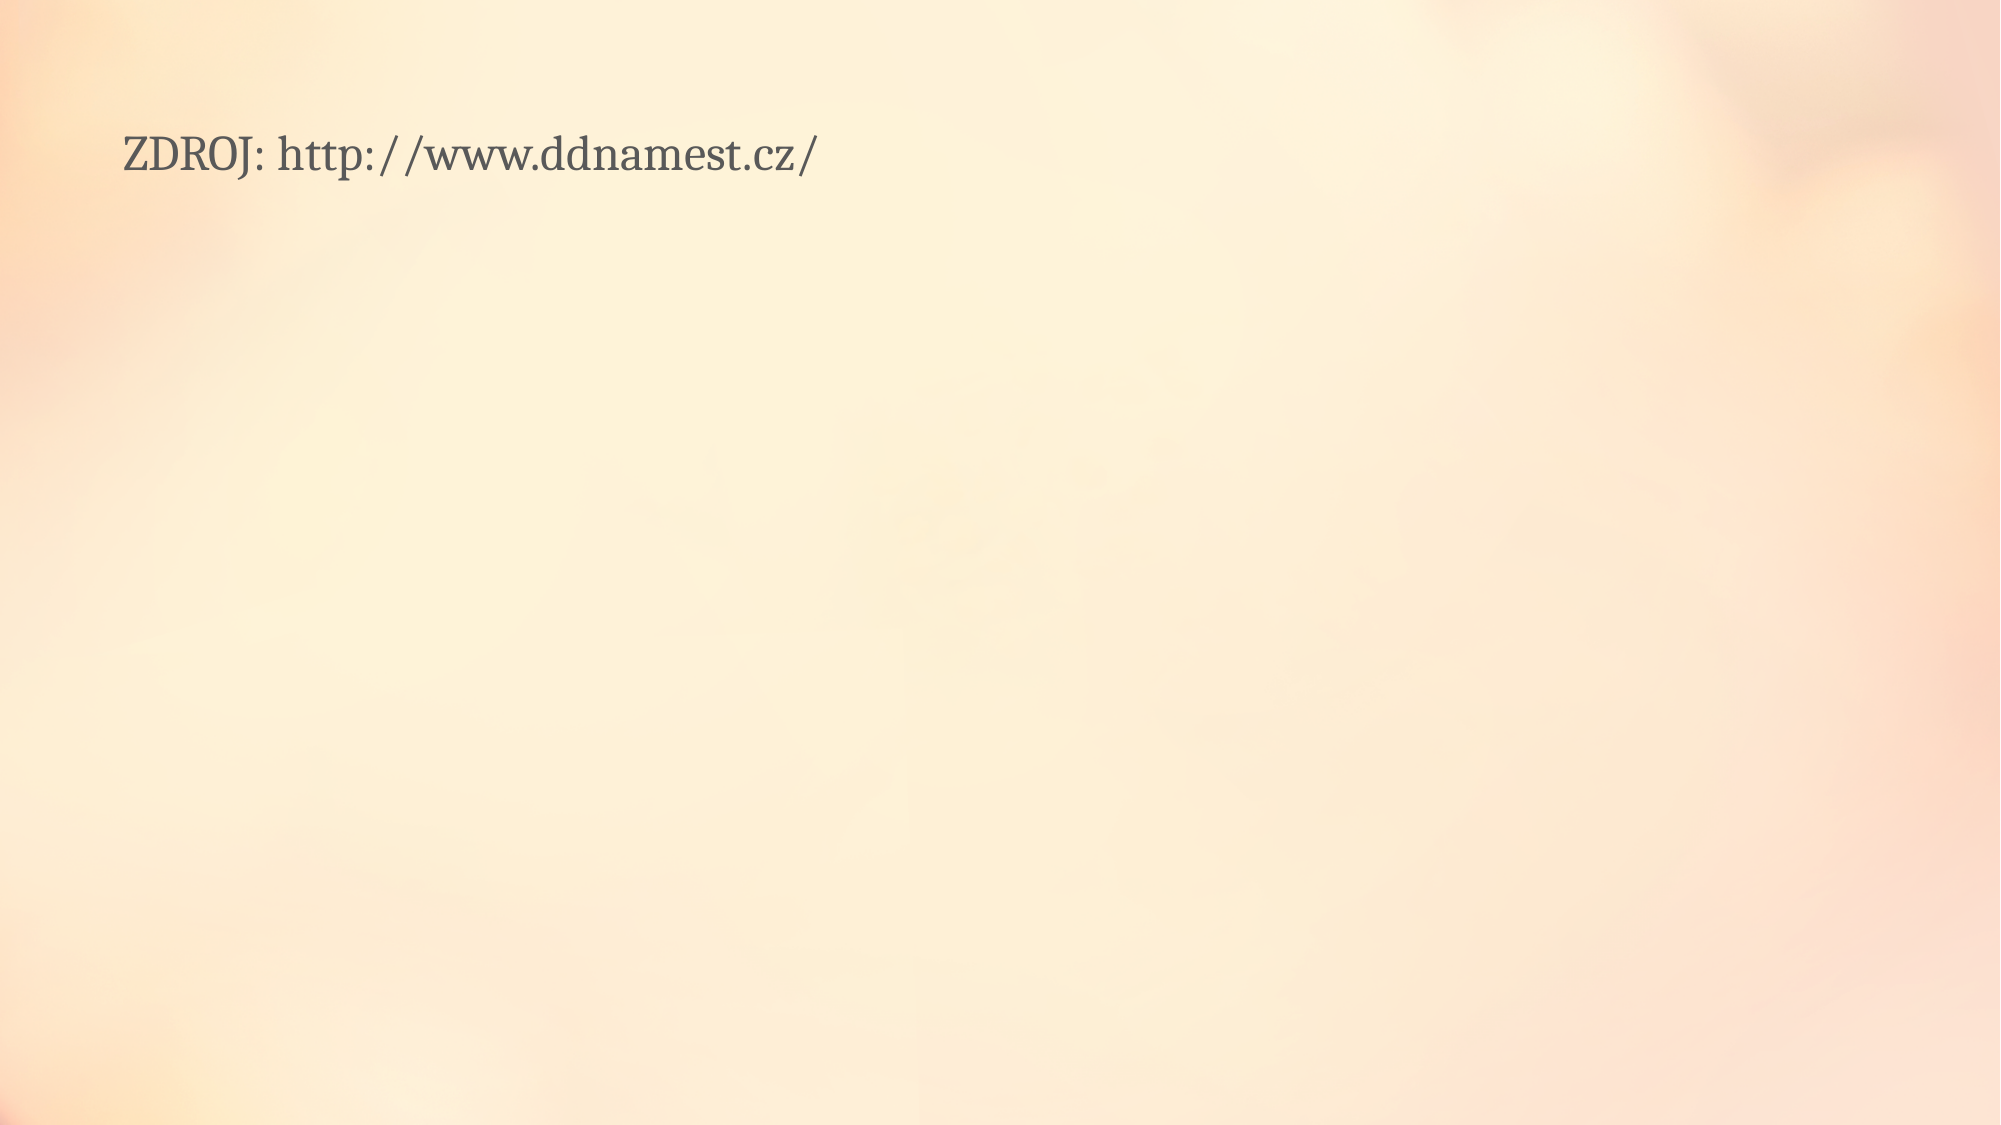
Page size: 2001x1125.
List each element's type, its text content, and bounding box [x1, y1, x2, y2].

picture [0, 0, 2001, 1125]
list ZDROJ: http://www.ddnamest.cz/ [108, 120, 896, 250]
